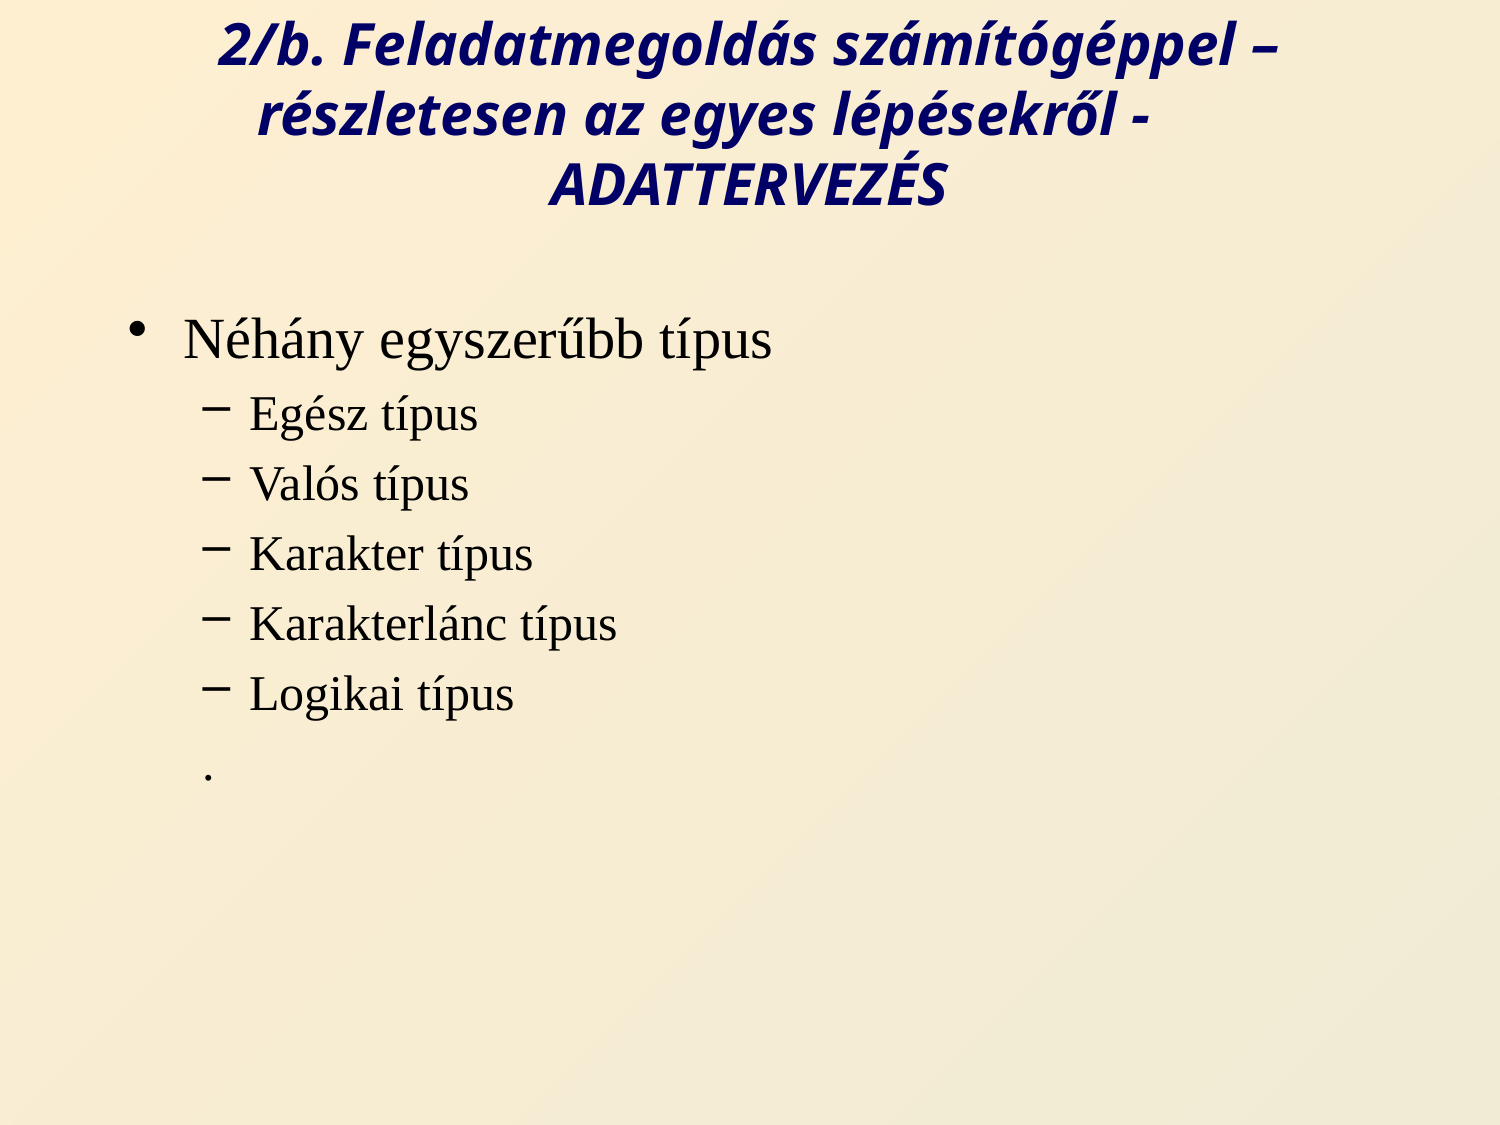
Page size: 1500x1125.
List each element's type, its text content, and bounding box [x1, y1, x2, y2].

title 2/b. Feladatmegoldás számítógéppel – részletesen az egyes lépésekről - ADATTERVEZÉS [112, 49, 1388, 176]
list Néhány egyszerűbb típus Egész típus Valós típus Karakter típus Karakterlánc típus Logikai típus . [112, 292, 1388, 1038]
